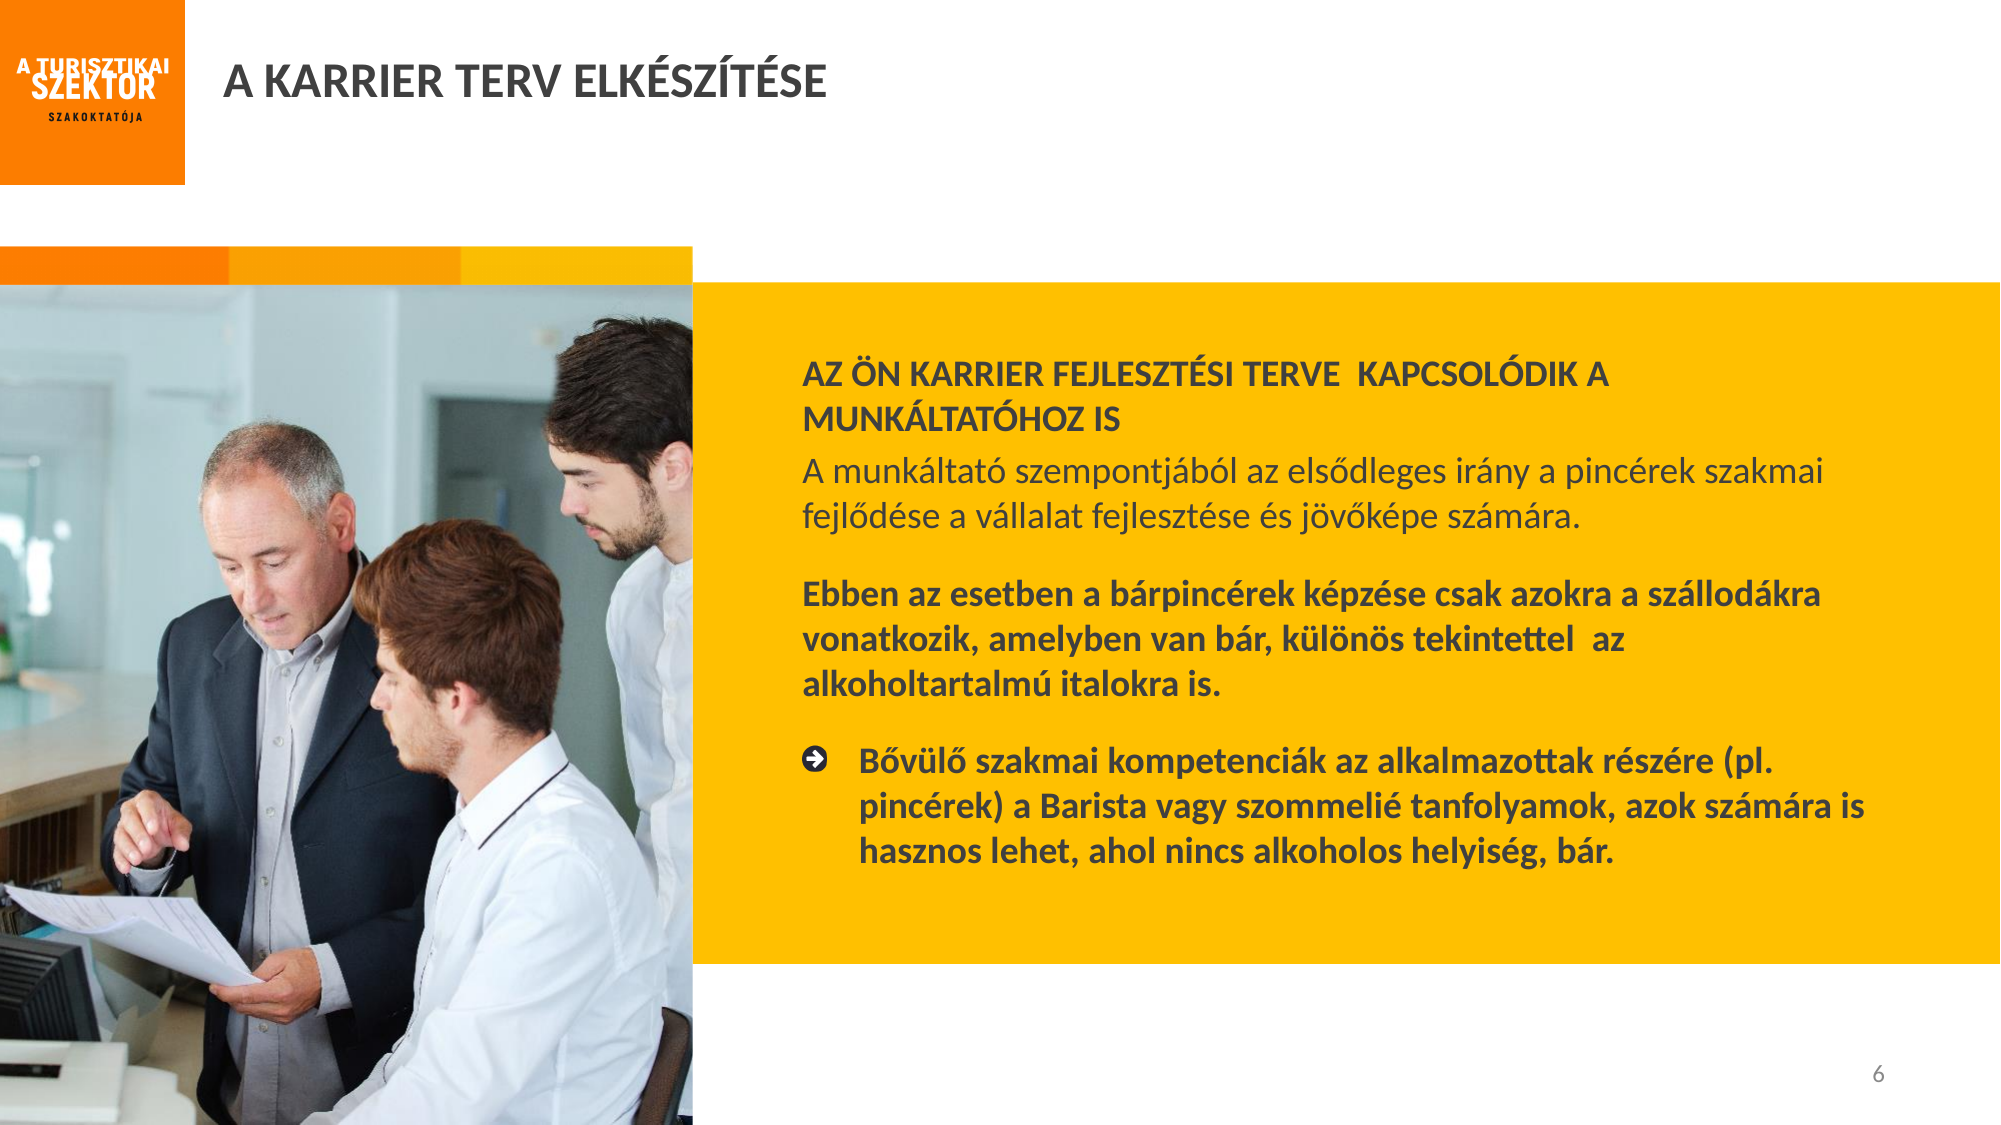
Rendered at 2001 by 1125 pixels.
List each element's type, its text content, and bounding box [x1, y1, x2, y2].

slide_number 6 [1433, 1042, 1900, 1103]
picture [0, 0, 693, 1125]
picture [802, 745, 827, 772]
text_box A KARRIER TERV ELKÉSZÍTÉSE [208, 30, 321, 124]
list AZ ÖN KARRIER FEJLESZTÉSI TERVE KAPCSOLÓDIK A MUNKÁLTATÓHOZ IS A munkáltató szempontjából az elsődleges irány a pincérek szakmai fejlődése a vállalat fejlesztése és jövőképe számára. Ebben az esetben a bárpincérek képzése csak azokra a szállodákra vonatkozik, amelyben van bár, különös tekintettel az alkoholtartalmú italokra is. Bővülő szakmai kompetenciák az alkalmazottak részére (pl. pincérek) a Barista vagy szommelié tanfolyamok, azok számára is hasznos lehet, ahol nincs alkoholos helyiség, bár. [787, 341, 1898, 905]
text_box [697, 280, 2000, 966]
text_box A KARRIER TERV ELKÉSZÍTÉSE [370, 30, 1213, 124]
picture [0, 0, 185, 185]
